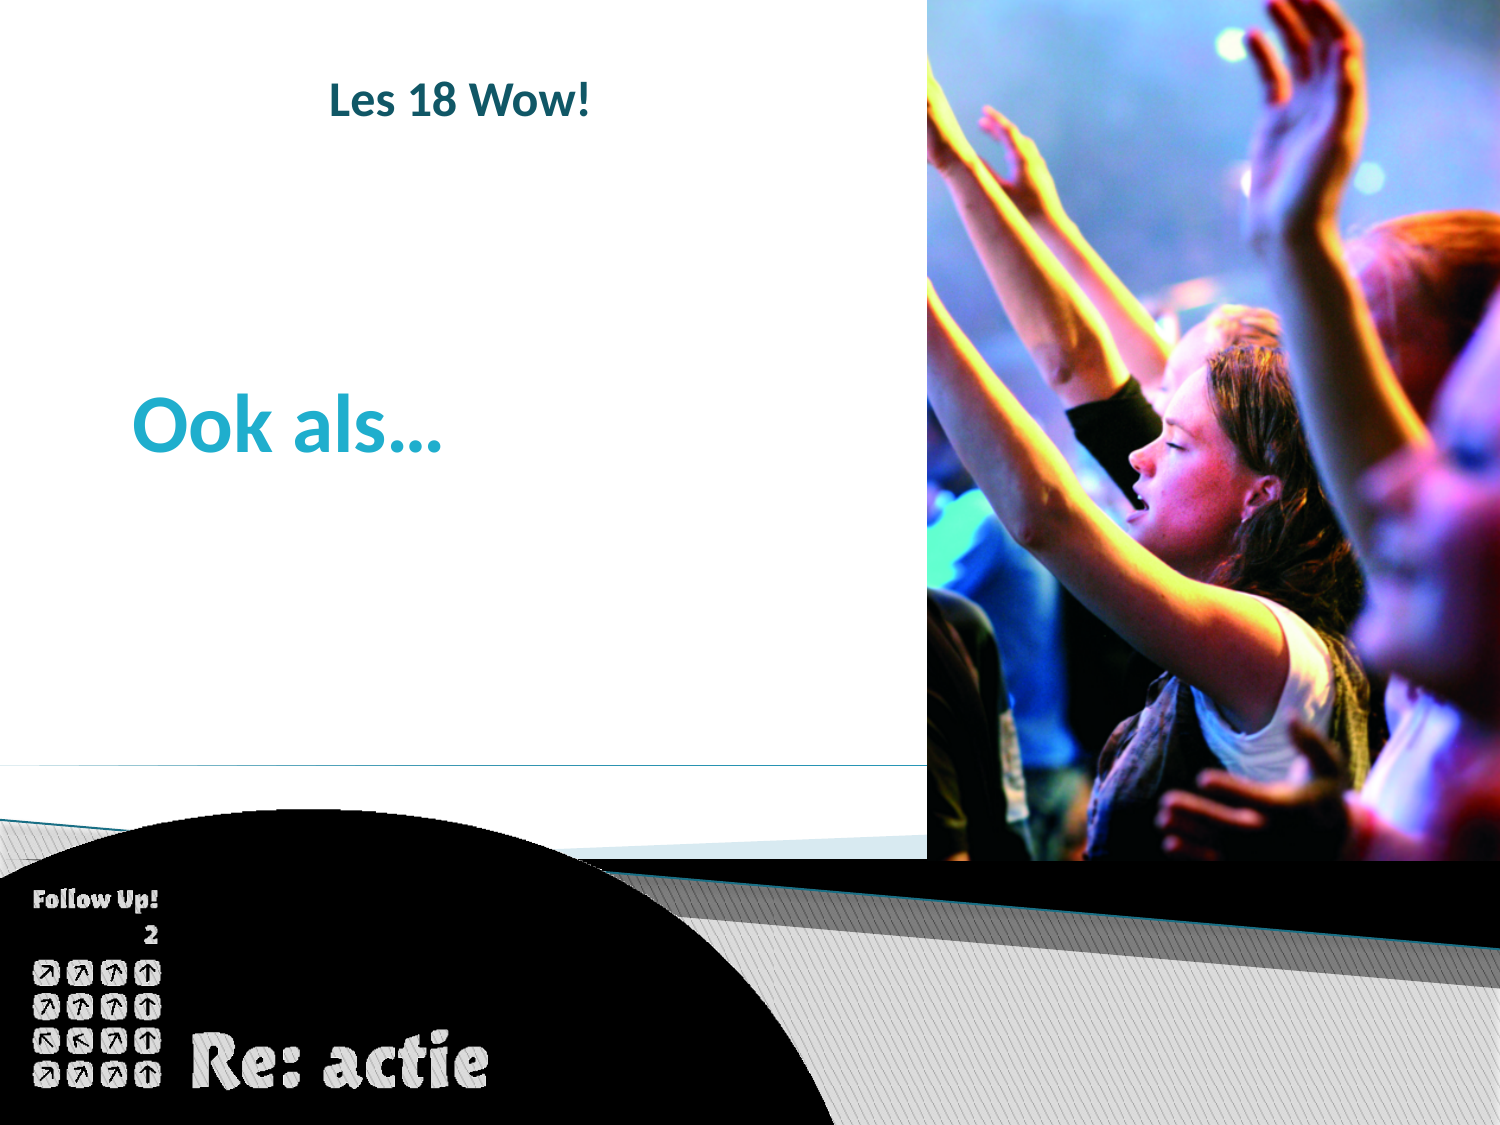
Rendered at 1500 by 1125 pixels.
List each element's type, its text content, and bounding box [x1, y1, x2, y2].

subtitle Ook als… [124, 373, 561, 556]
picture [926, 0, 1500, 862]
picture [0, 798, 1500, 1125]
text_box Les 18 Wow! [265, 42, 656, 150]
